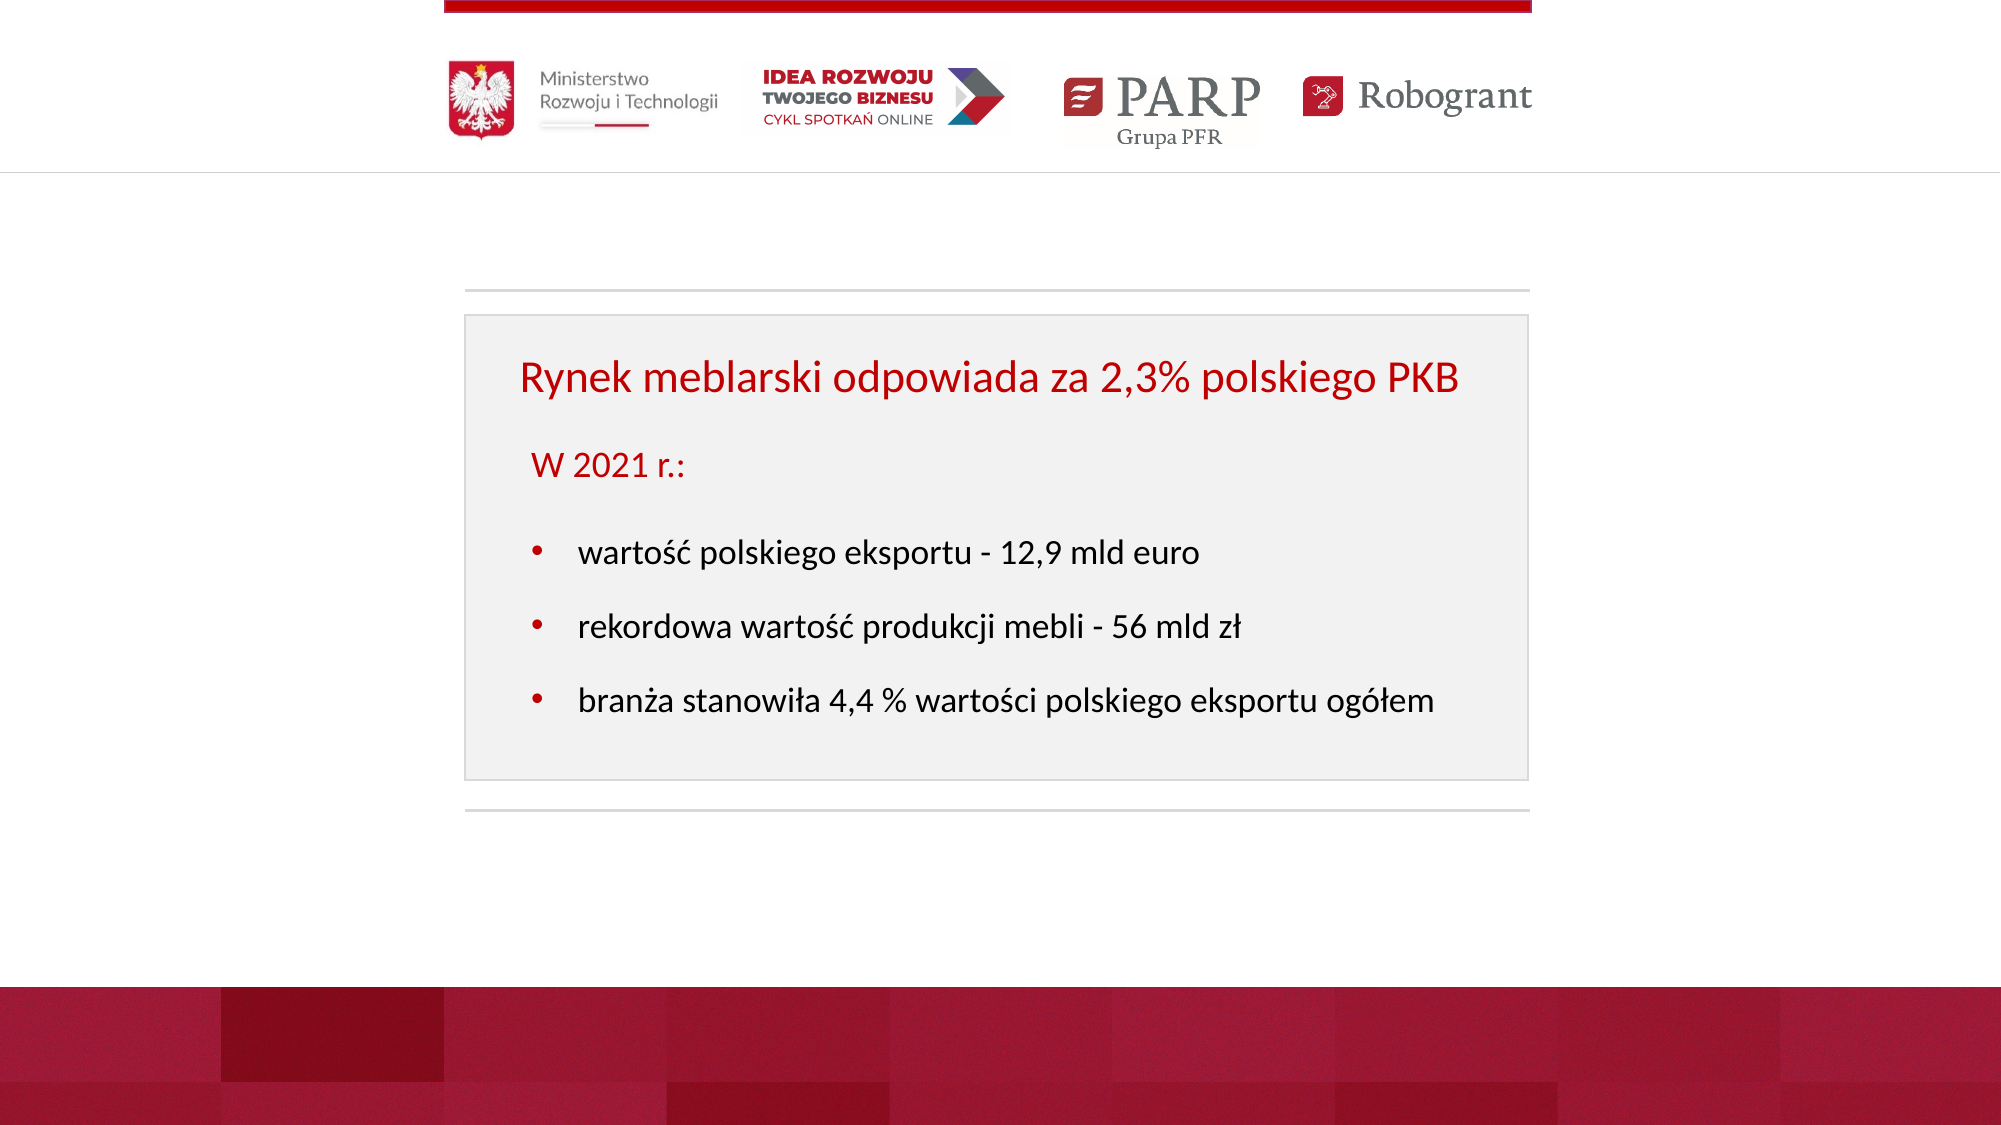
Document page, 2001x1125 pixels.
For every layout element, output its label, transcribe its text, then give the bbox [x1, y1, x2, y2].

text_box [464, 314, 1529, 781]
text_box [444, 0, 1532, 13]
picture [1064, 76, 1260, 149]
text_box W 2021 r.: wartość polskiego eksportu - 12,9 mld euro rekordowa wartość produkcji mebli - 56 mld zł branża stanowiła 4,4 % wartości polskiego eksportu ogółem [516, 426, 1487, 727]
picture [444, 48, 728, 155]
picture [0, 987, 2001, 1125]
text_box Rynek meblarski odpowiada za 2,3% polskiego PKB [505, 339, 1498, 410]
picture [1303, 76, 1532, 117]
picture [740, 62, 1010, 136]
